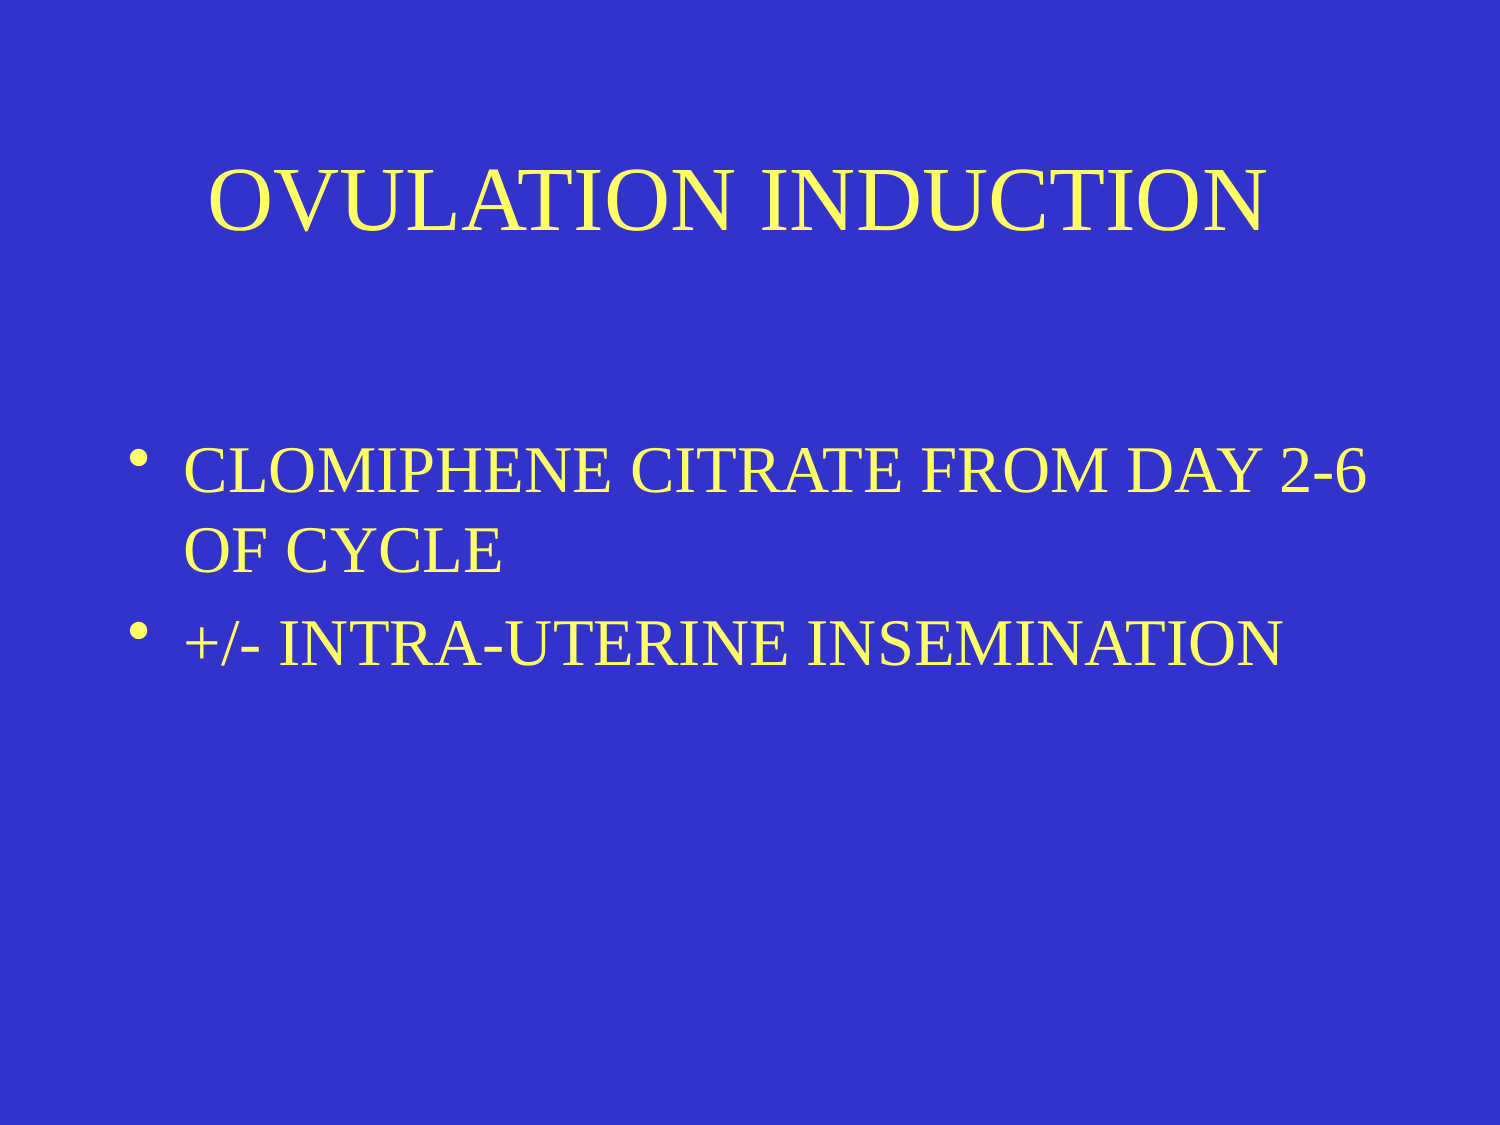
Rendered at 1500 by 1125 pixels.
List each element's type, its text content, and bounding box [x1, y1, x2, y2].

list CLOMIPHENE CITRATE FROM DAY 2-6 OF CYCLE +/- INTRA-UTERINE INSEMINATION [112, 324, 1388, 1001]
title OVULATION INDUCTION [112, 99, 1388, 288]
